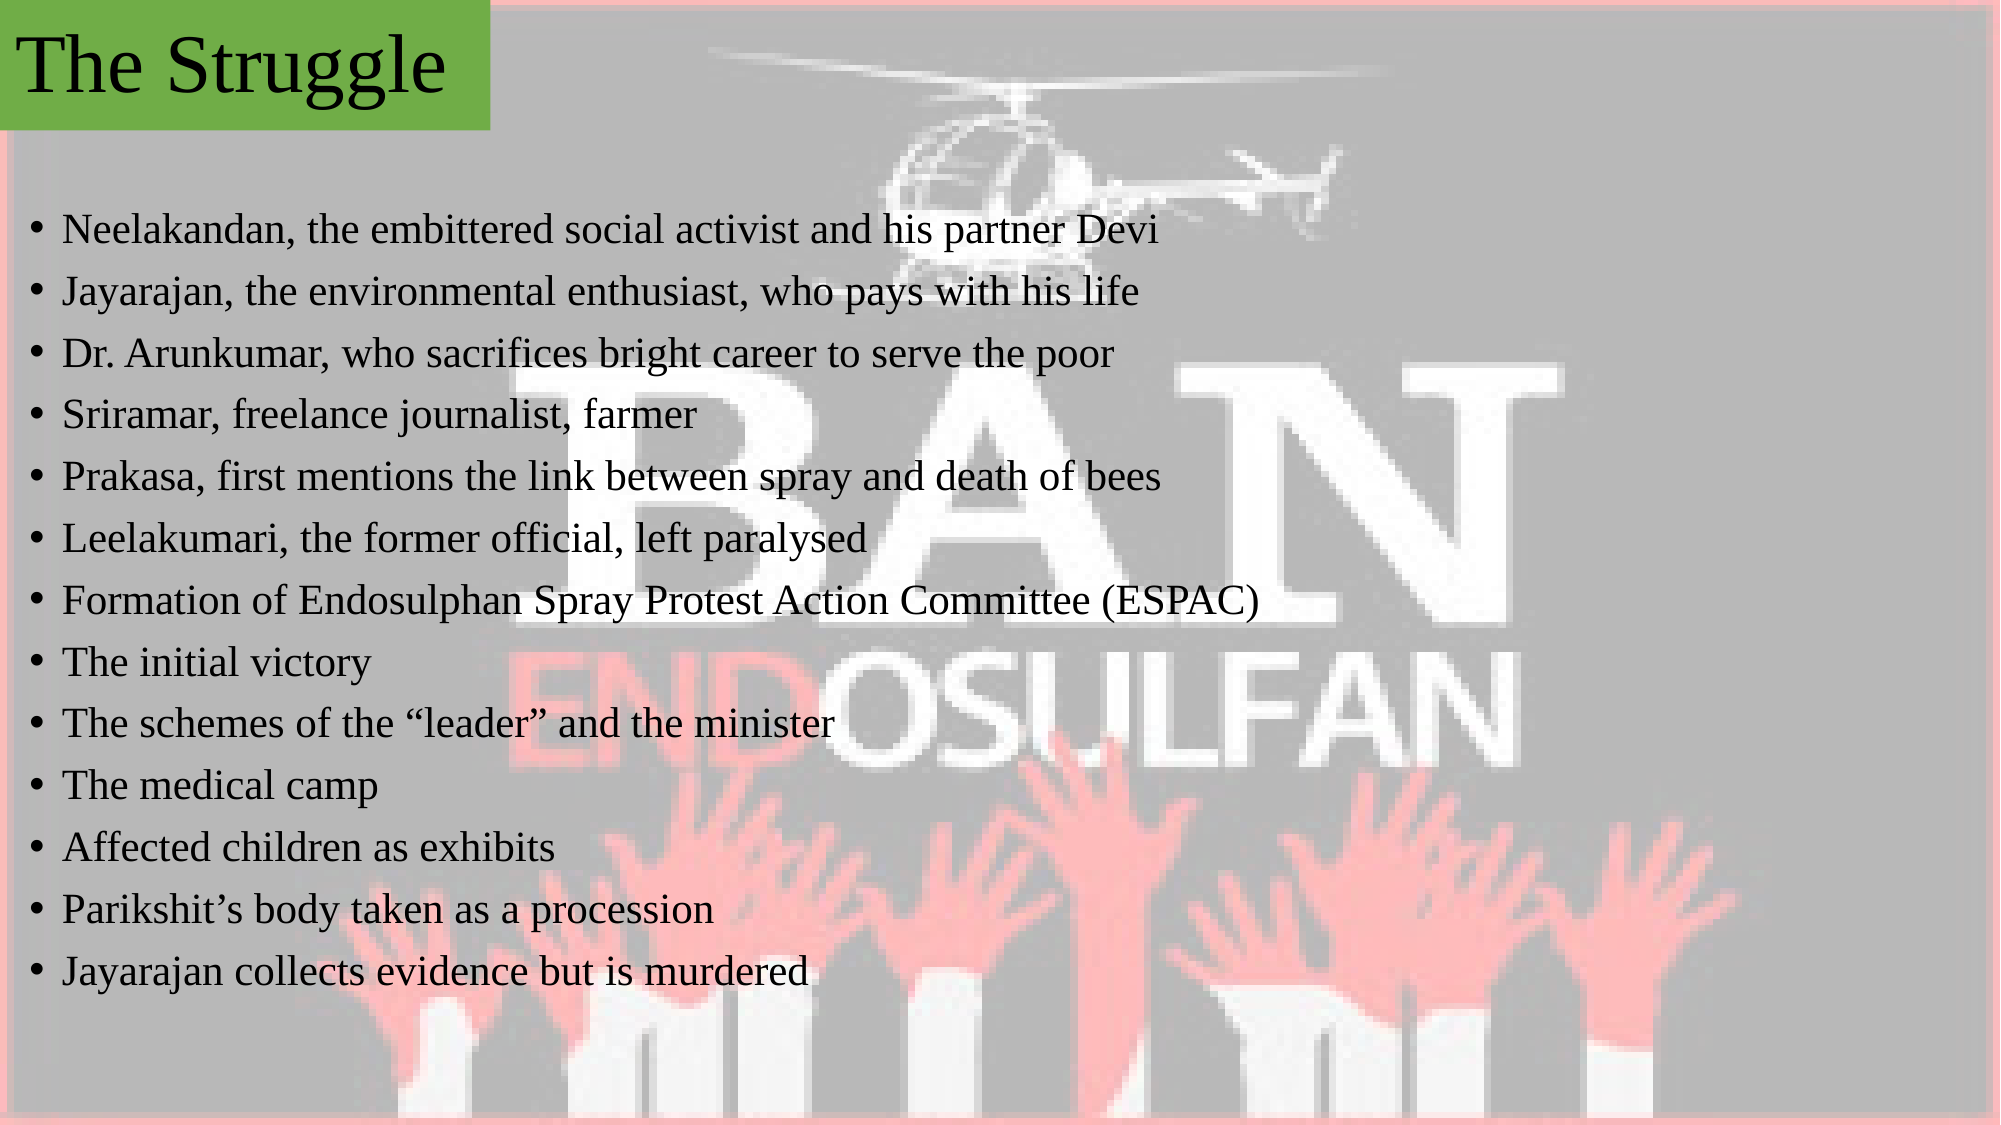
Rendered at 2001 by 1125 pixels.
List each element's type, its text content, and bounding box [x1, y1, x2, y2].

list Neelakandan, the embittered social activist and his partner Devi Jayarajan, the environmental enthusiast, who pays with his life Dr. Arunkumar, who sacrifices bright career to serve the poor Sriramar, freelance journalist, farmer Prakasa, first mentions the link between spray and death of bees Leelakumari, the former official, left paralysed Formation of Endosulphan Spray Protest Action Committee (ESPAC) The initial victory The schemes of the “leader” and the minister The medical camp Affected children as exhibits Parikshit’s body taken as a procession Jayarajan collects evidence but is murdered [14, 131, 1966, 1014]
title The Struggle [0, 0, 491, 131]
